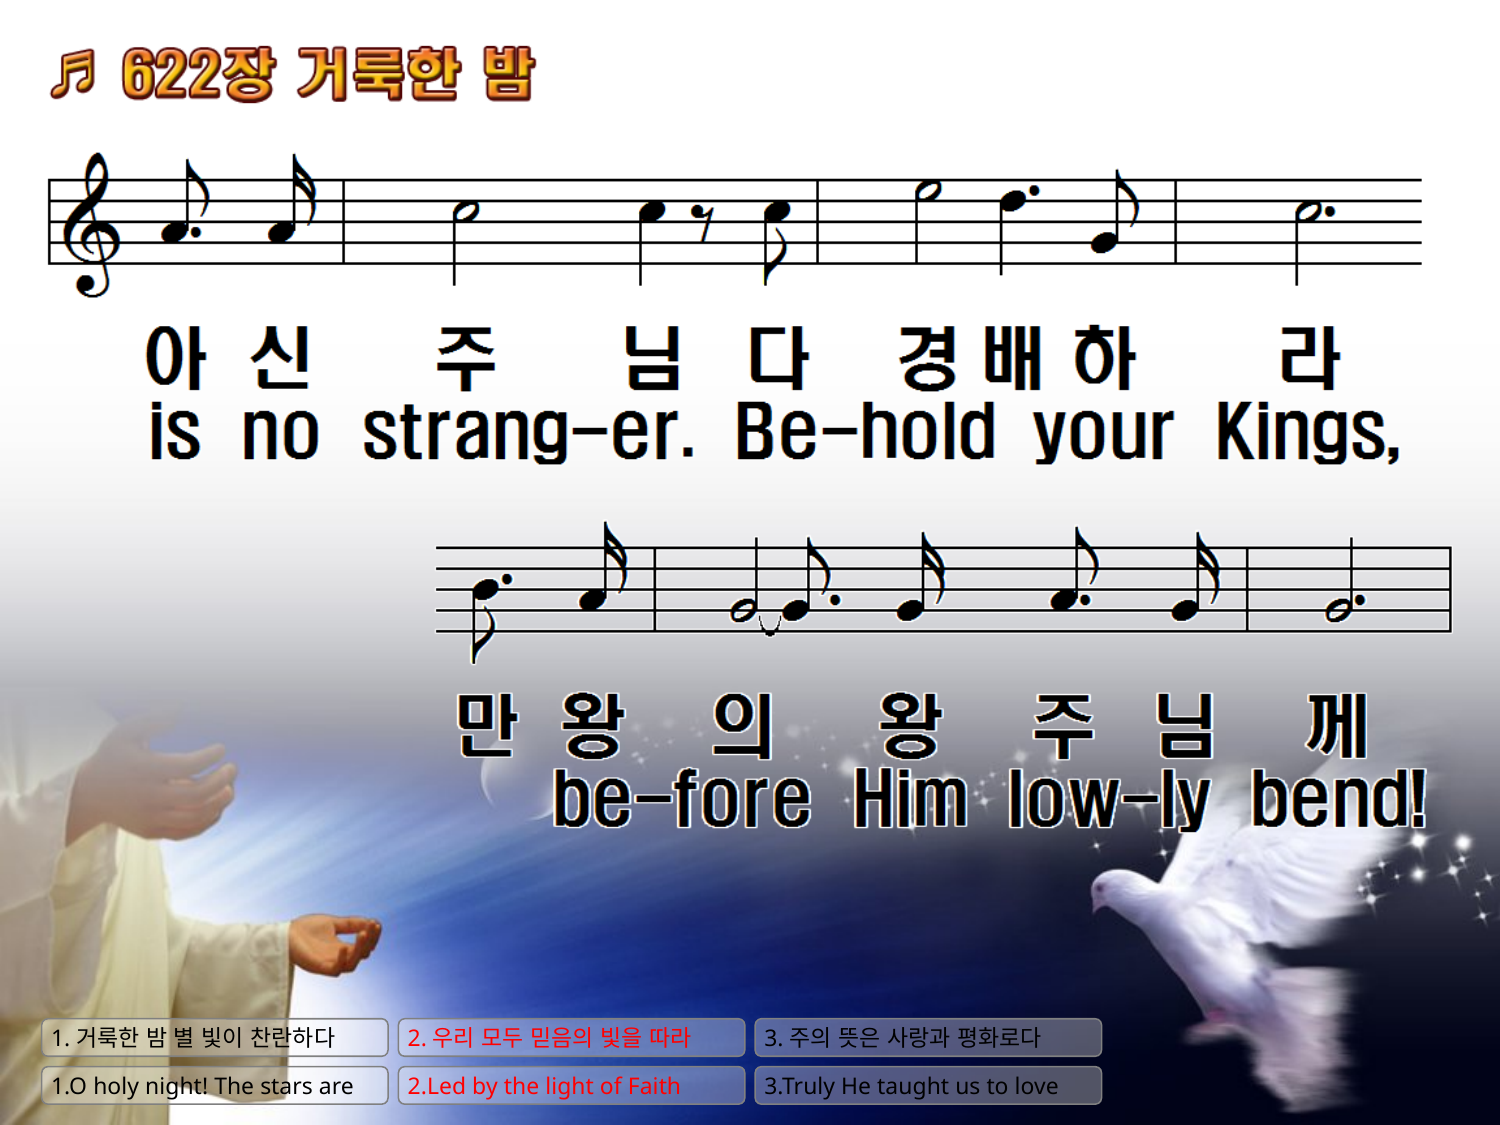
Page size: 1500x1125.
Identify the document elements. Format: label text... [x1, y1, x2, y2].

text_box 2.우리 모두 믿음의 빛을 따라 [398, 1018, 745, 1057]
text_box 1.거룩한 밤 별 빛이 찬란하다 [41, 1018, 389, 1057]
text_box 3.Truly He taught us to love [755, 1066, 1102, 1105]
text_box 2.Led by the light of Faith [398, 1066, 745, 1105]
text_box 1.O holy night! The stars are [41, 1066, 389, 1105]
picture [0, 0, 1500, 1125]
text_box 3.주의 뜻은 사랑과 평화로다 [755, 1018, 1102, 1057]
